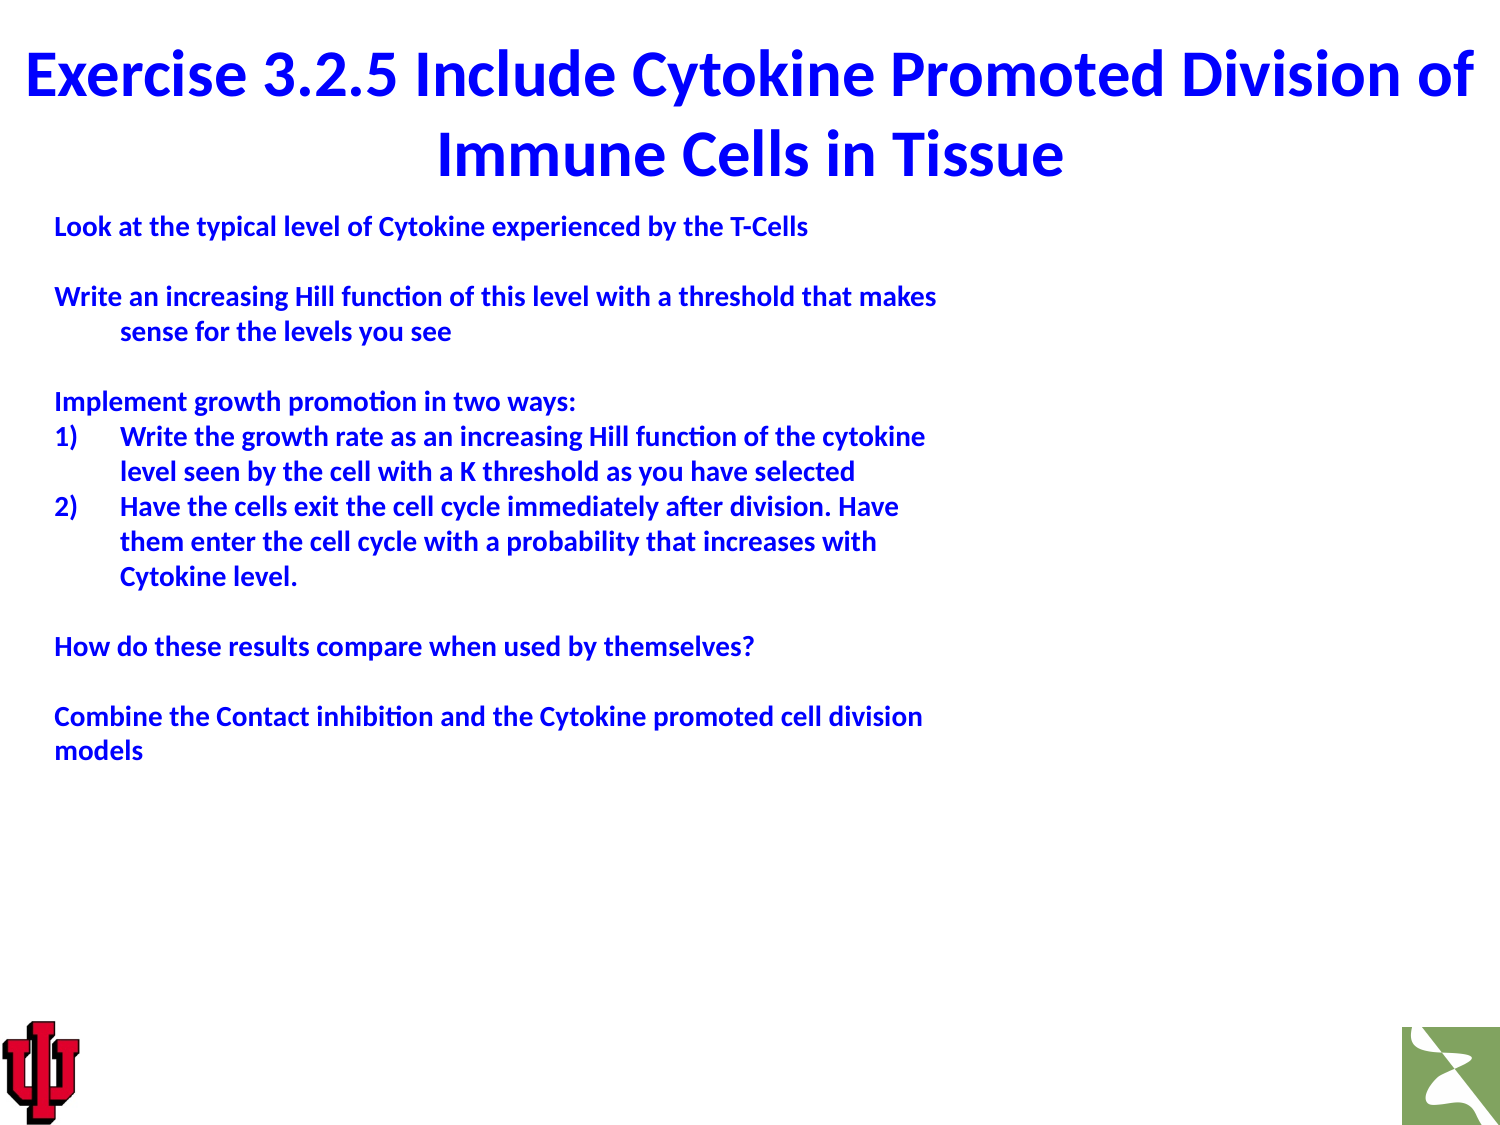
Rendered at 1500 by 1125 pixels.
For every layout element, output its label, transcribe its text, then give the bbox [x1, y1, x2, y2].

title Exercise 3.2.5 Include Cytokine Promoted Division of Immune Cells in Tissue [0, 50, 1500, 170]
picture [1402, 1027, 1500, 1125]
picture [0, 1020, 80, 1125]
text_box Look at the typical level of Cytokine experienced by the T-Cells Write an increasing Hill function of this level with a threshold that makes sense for the levels you see Implement growth promotion in two ways: Write the growth rate as an increasing Hill function of the cytokine level seen by the cell with a K threshold as you have selected Have the cells exit the cell cycle immediately after division. Have them enter the cell cycle with a probability that increases with Cytokine level. How do these results compare when used by themselves? Combine the Contact inhibition and the Cytokine promoted cell division models [39, 199, 983, 844]
